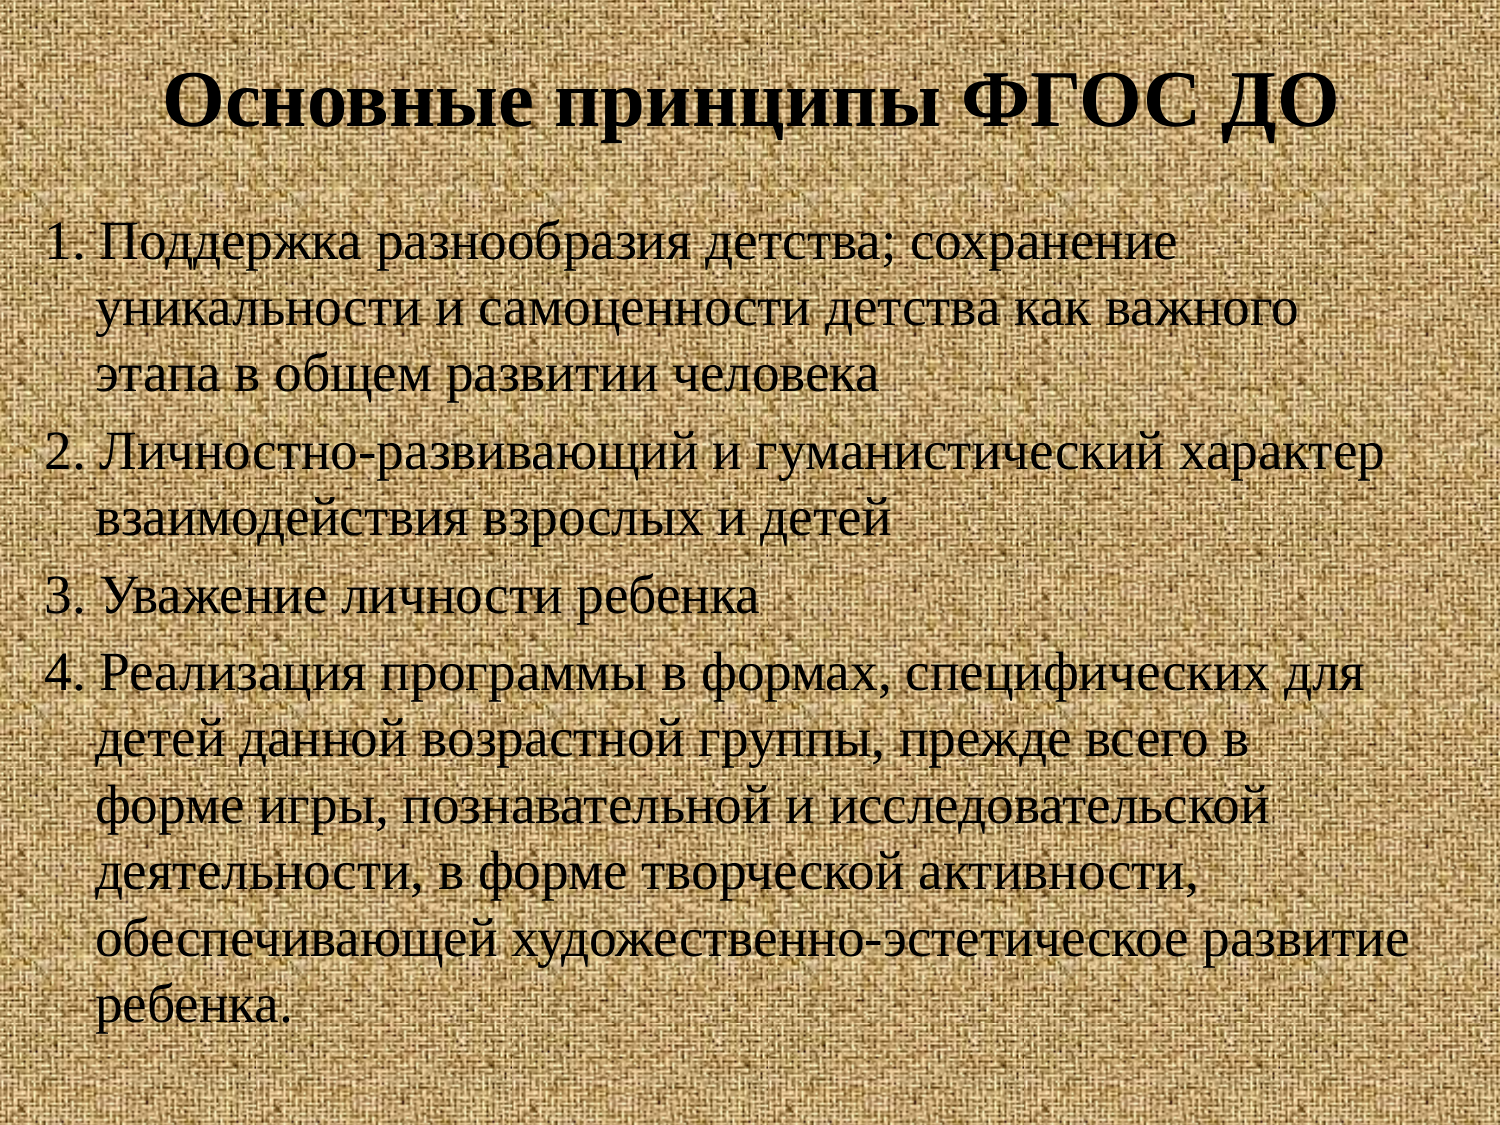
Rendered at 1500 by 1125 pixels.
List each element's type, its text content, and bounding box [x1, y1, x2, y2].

list 1. Поддержка разнообразия детства; сохранение уникальности и самоценности детства как важного этапа в общем развитии человека 2. Личностно-развивающий и гуманистический характер взаимодействия взрослых и детей 3. Уважение личности ребенка 4. Реализация программы в формах, специфических для детей данной возрастной группы, прежде всего в форме игры, познавательной и исследовательской деятельности, в форме творческой активности, обеспечивающей художественно-эстетическое развитие ребенка. [29, 196, 1427, 1059]
title Основные принципы ФГОС ДО [76, 0, 1427, 188]
picture [0, 0, 1500, 1125]
